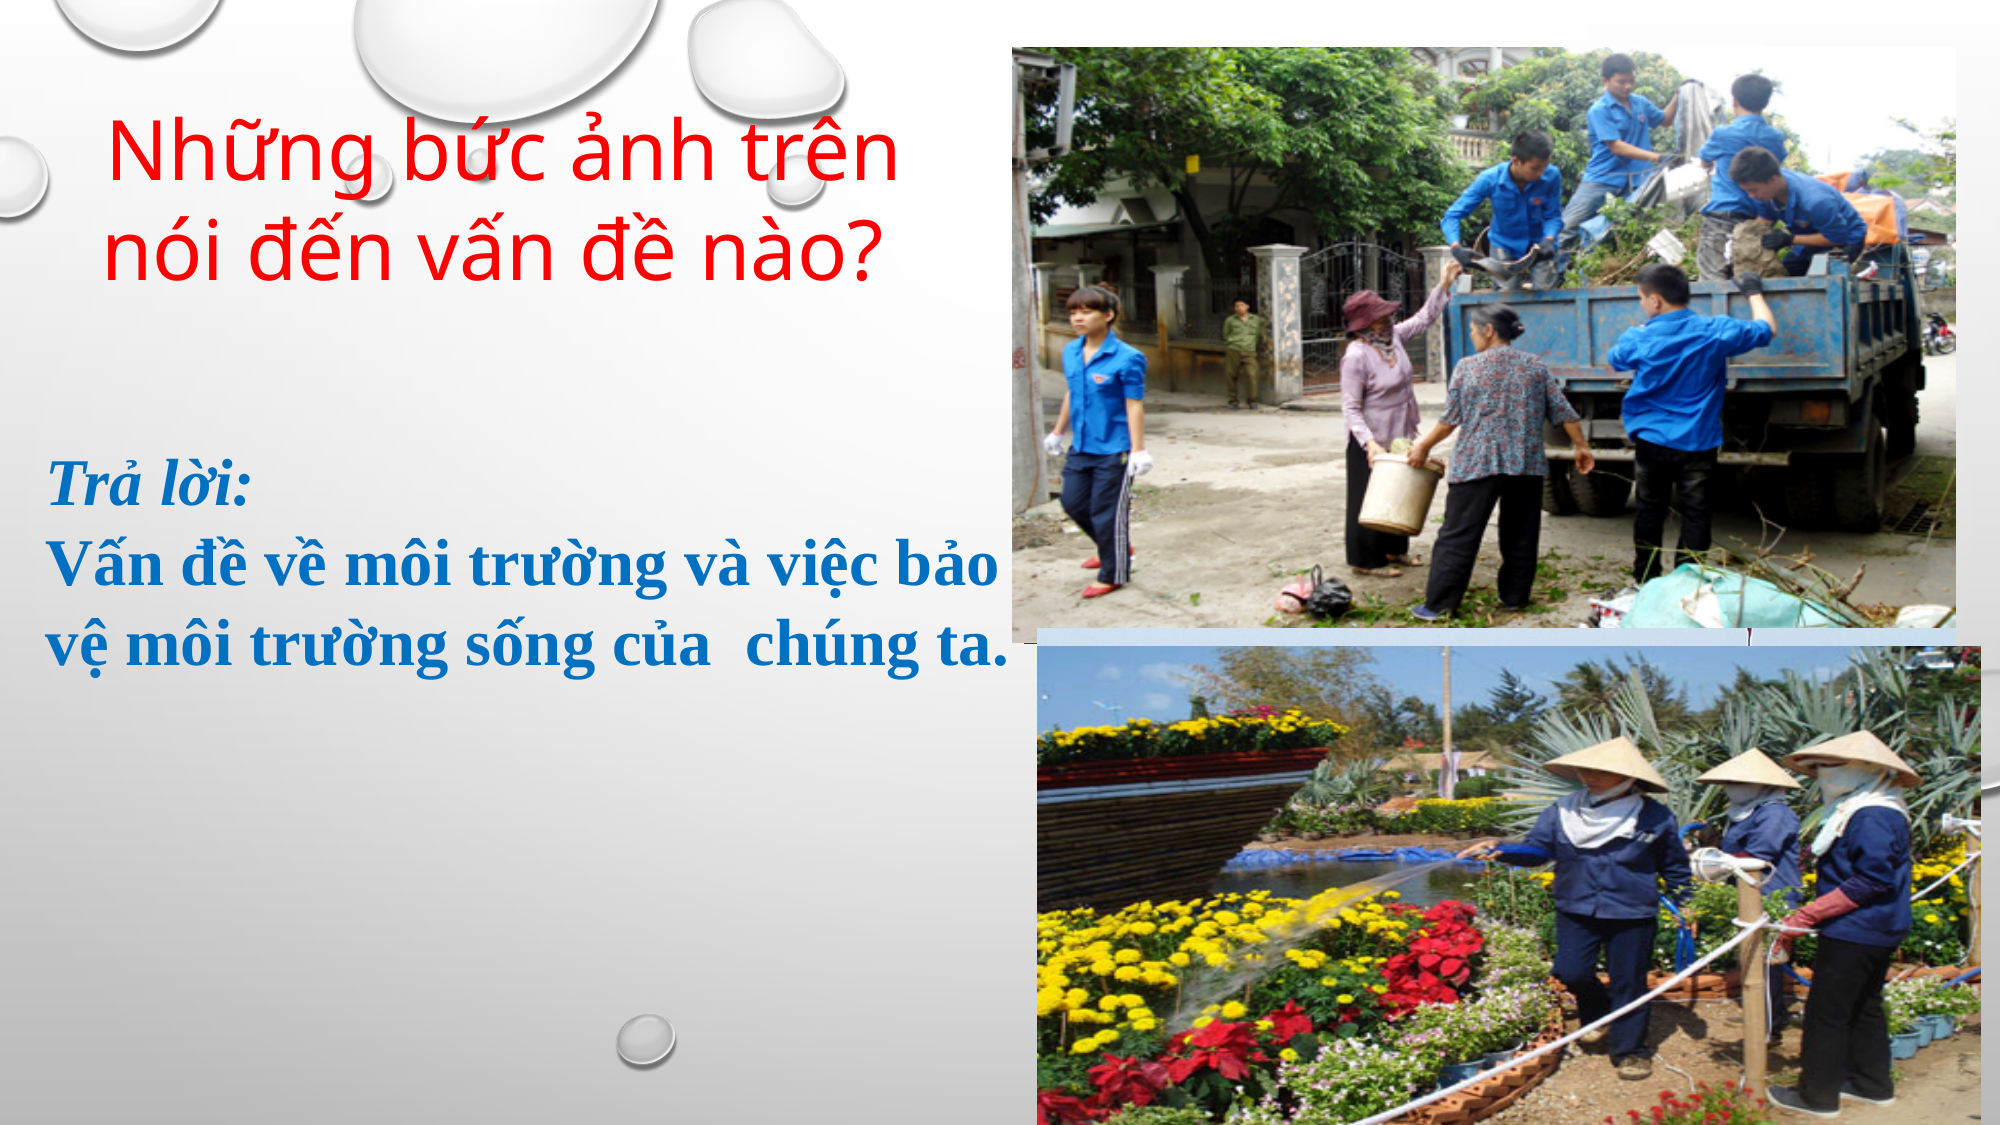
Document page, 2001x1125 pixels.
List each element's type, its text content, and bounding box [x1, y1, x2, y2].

picture [0, 0, 2000, 1125]
text_box Những bức ảnh trên nói đến vấn đề nào? [30, 90, 956, 350]
text_box Trả lời: Vấn đề về môi trường và việc bảo vệ môi trường sống của chúng ta. [30, 431, 1030, 687]
